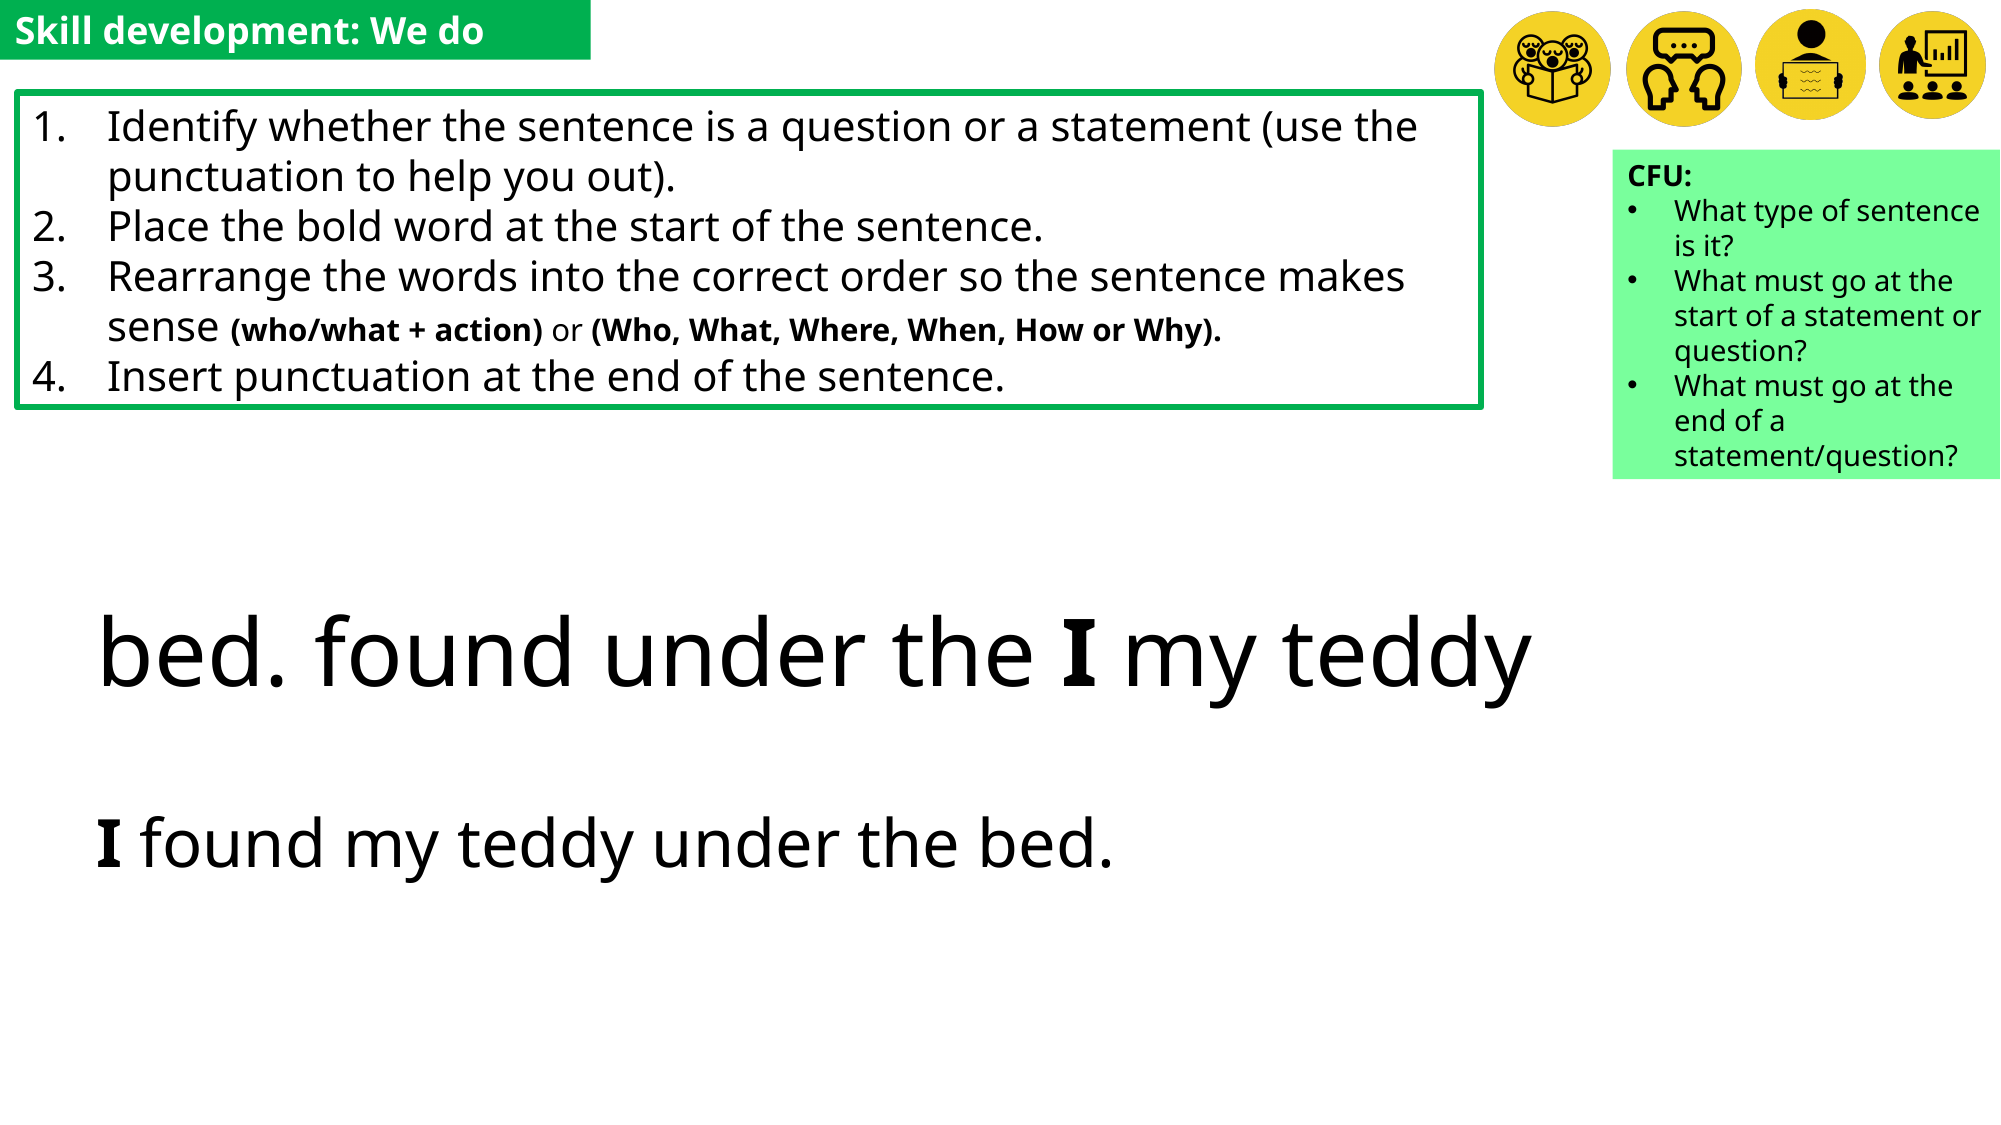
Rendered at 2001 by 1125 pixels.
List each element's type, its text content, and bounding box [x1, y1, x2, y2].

text_box Skill development: We do [0, 0, 591, 60]
text_box I found my teddy under the bed. [81, 793, 1360, 889]
text_box Identify whether the sentence is a question or a statement (use the punctuation to help you out). Place the bold word at the start of the sentence. Rearrange the words into the correct order so the sentence makes sense (who/what + action) or (Who, What, Where, When, How or Why). Insert punctuation at the end of the sentence. [17, 92, 1482, 408]
text_box bed. found under the I my teddy [81, 585, 1922, 713]
text_box CFU: What type of sentence is it? What must go at the start of a statement or question? What must go at the end of a statement/question? [1612, 149, 2000, 480]
picture [1492, 9, 1613, 130]
picture [1624, 9, 1744, 130]
picture [1877, 9, 1988, 121]
picture [1755, 9, 1866, 120]
